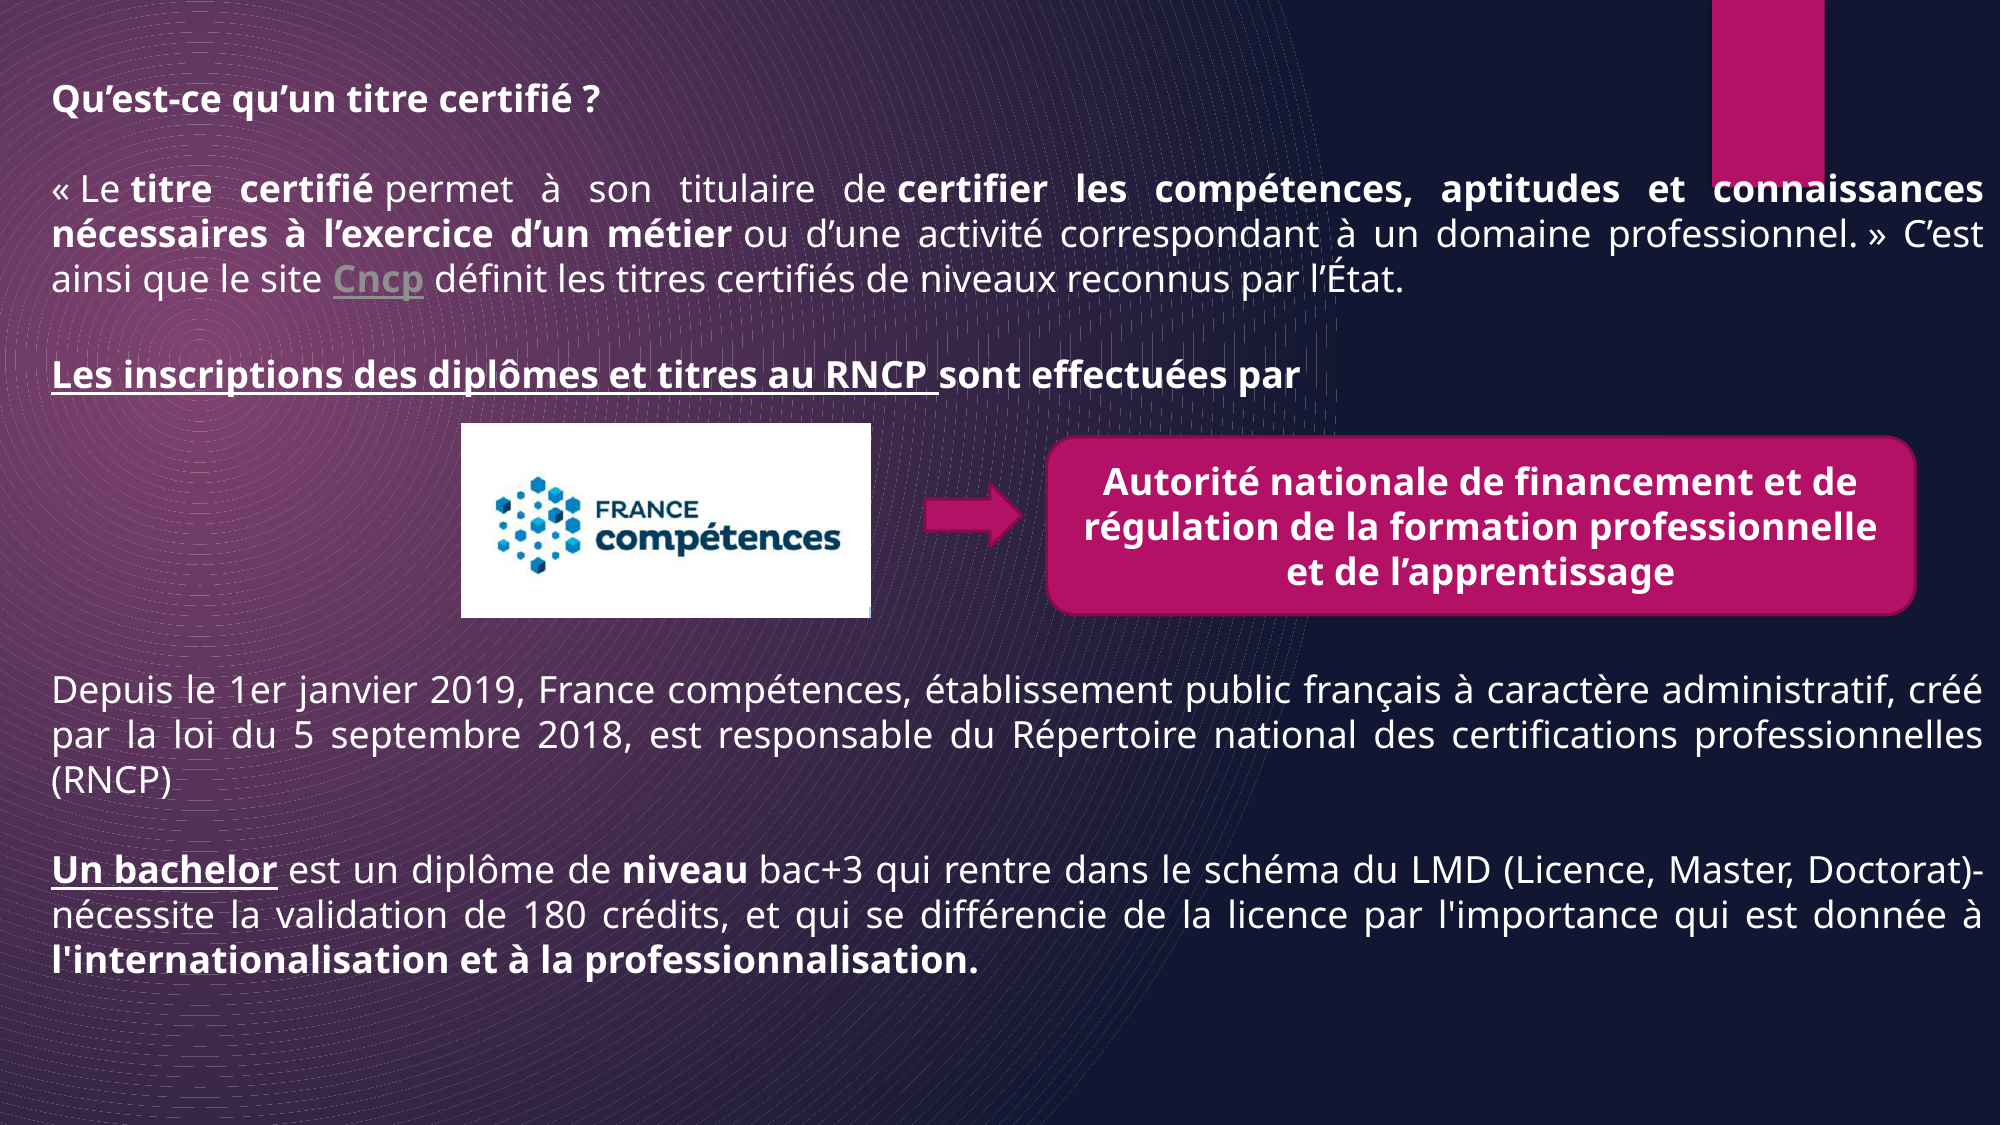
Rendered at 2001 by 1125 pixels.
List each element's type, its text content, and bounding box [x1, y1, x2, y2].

picture [461, 423, 872, 619]
text_box [923, 481, 1024, 549]
text_box Autorité nationale de financement et de régulation de la formation professionnelle et de l’apprentissage [1045, 435, 1917, 617]
text_box Qu’est-ce qu’un titre certifié ? « Le titre certifié permet à son titulaire de certifier les compétences, aptitudes et connaissances nécessaires à l’exercice d’un métier ou d’une activité correspondant à un domaine professionnel. » C’est ainsi que le site Cncp définit les titres certifiés de niveaux reconnus par l’État. Les inscriptions des diplômes et titres au RNCP sont effectuées par Depuis le 1er janvier 2019, France compétences, établissement public français à caractère administratif, créé par la loi du 5 septembre 2018, est responsable du Répertoire national des certifications professionnelles (RNCP) Un bachelor est un diplôme de niveau bac+3 qui rentre dans le schéma du LMD (Licence, Master, Doctorat)-nécessite la validation de 180 crédits, et qui se différencie de la licence par l'importance qui est donnée à l'internationalisation et à la professionnalisation. [36, 23, 2000, 1079]
